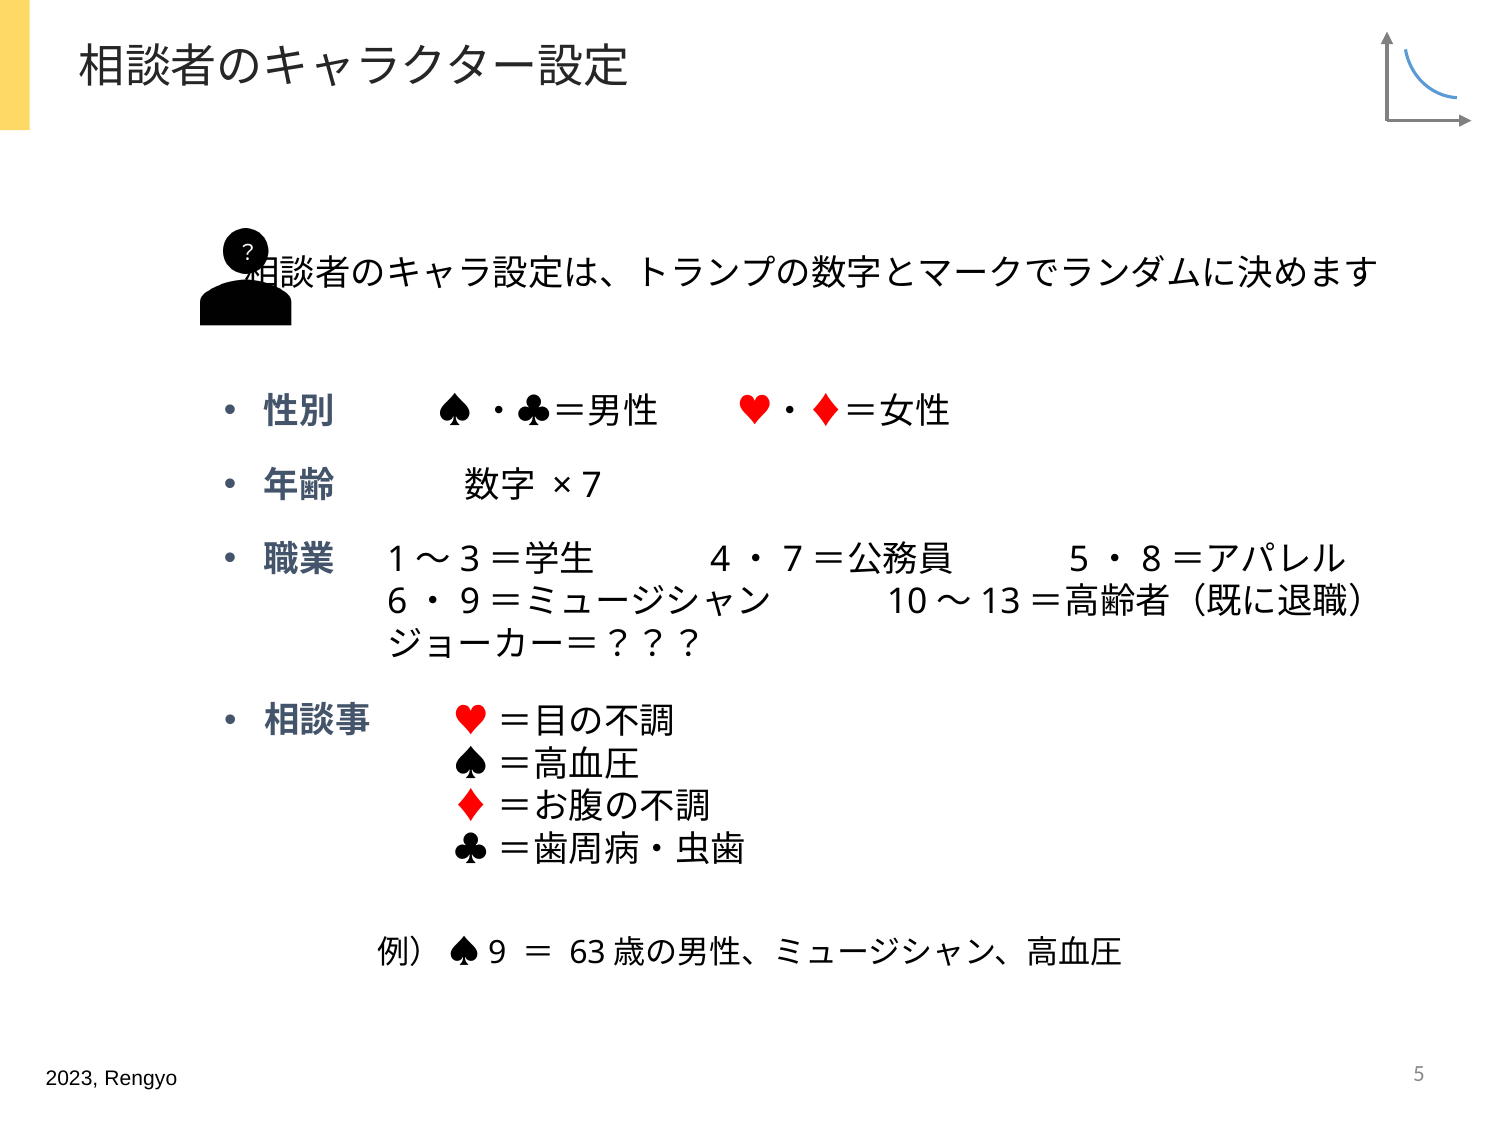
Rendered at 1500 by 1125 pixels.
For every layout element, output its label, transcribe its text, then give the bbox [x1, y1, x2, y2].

text_box 相談事 [209, 690, 386, 748]
text_box 相談者のキャラ設定は、トランプの数字とマークでランダムに決めます [314, 242, 1395, 300]
text_box ♥＝目の不調 ♠＝高血圧 ♦＝お腹の不調 ♣＝歯周病・虫歯 [439, 690, 762, 876]
text_box 職業 [209, 528, 350, 586]
text_box ♠・♣＝男性 ♥・♦＝女性 [422, 380, 966, 438]
title 相談者のキャラクター設定 [63, 14, 1440, 121]
text_box 数字 × 7 [449, 454, 617, 512]
text_box 1〜3＝学生 4・7＝公務員 5・8＝アパレル 6・9＝ミュージシャン 10〜13＝高齢者（既に退職） ジョーカー＝？？？ [372, 528, 1399, 671]
text_box 例） ♠9 ＝ 63歳の男性、ミュージシャン、高血圧 [362, 924, 1138, 978]
text_box 性別 [209, 380, 350, 438]
text_box 年齢 [209, 454, 350, 512]
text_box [177, 208, 314, 345]
slide_number 5 [1177, 1042, 1440, 1103]
